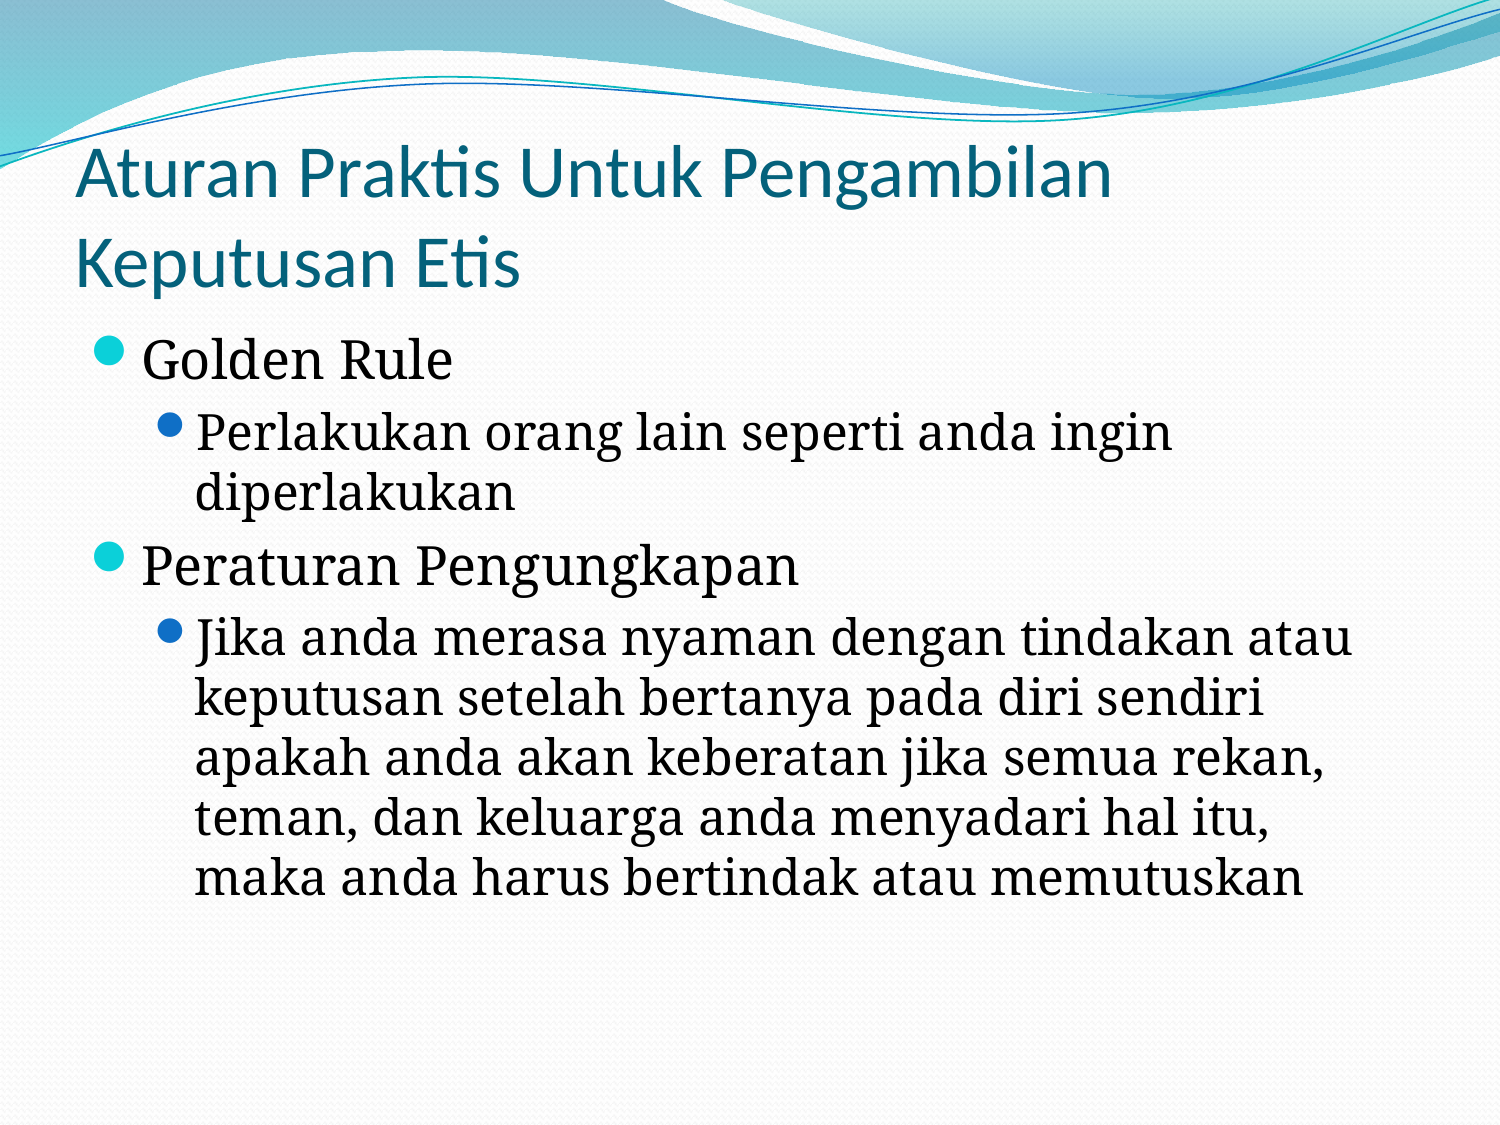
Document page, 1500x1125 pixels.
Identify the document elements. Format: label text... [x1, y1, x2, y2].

title Aturan Praktis Untuk Pengambilan Keputusan Etis [75, 115, 1425, 303]
list Golden Rule Perlakukan orang lain seperti anda ingin diperlakukan Peraturan Pengungkapan Jika anda merasa nyaman dengan tindakan atau keputusan setelah bertanya pada diri sendiri apakah anda akan keberatan jika semua rekan, teman, dan keluarga anda menyadari hal itu, maka anda harus bertindak atau memutuskan [75, 317, 1425, 1038]
